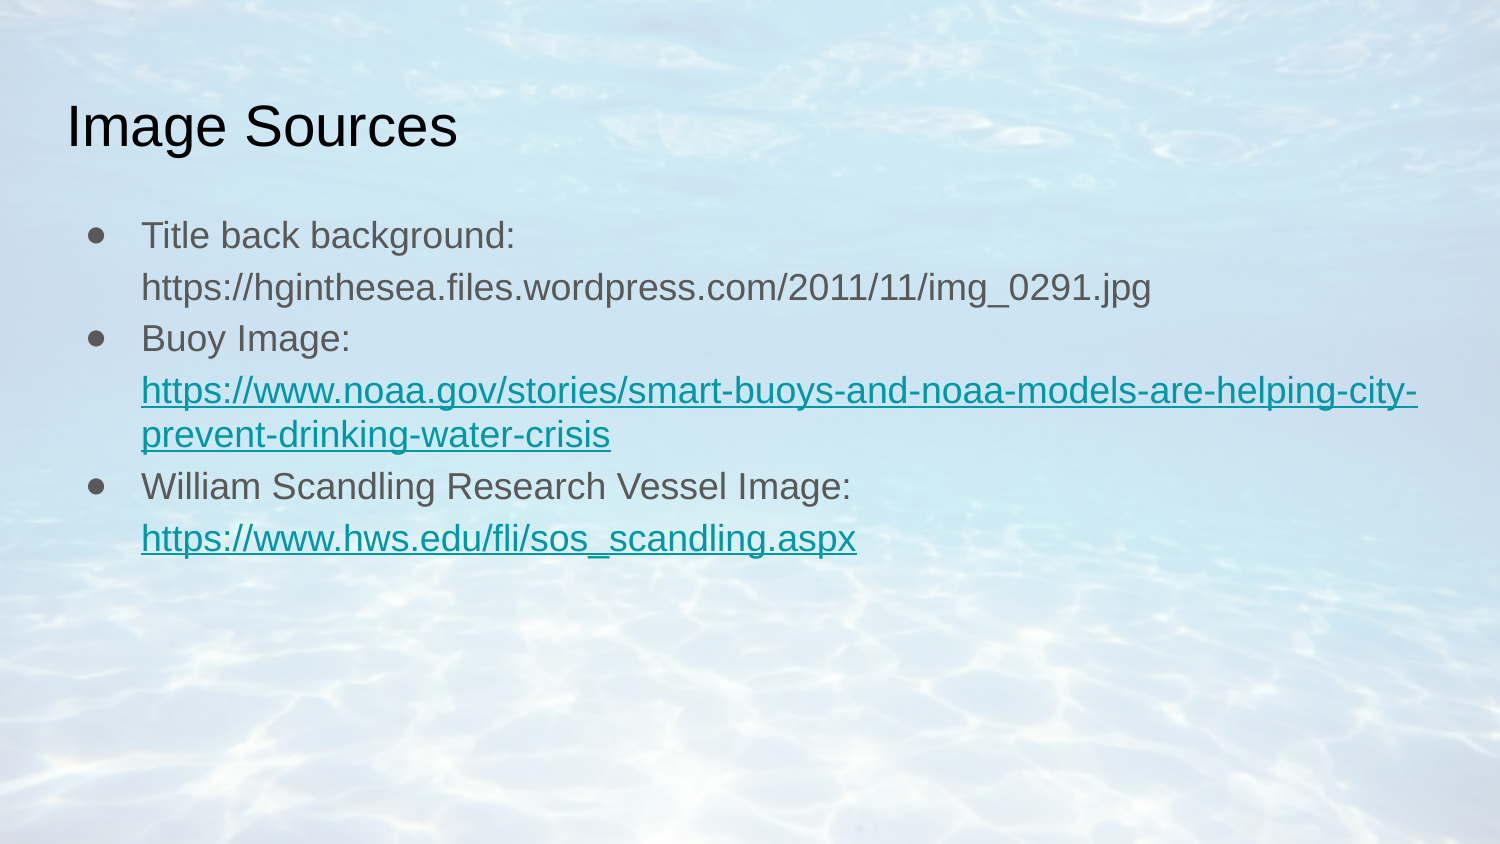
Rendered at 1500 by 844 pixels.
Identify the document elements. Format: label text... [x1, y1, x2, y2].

list Title back background: https://hginthesea.files.wordpress.com/2011/11/img_0291.jpg Buoy Image: https://www.noaa.gov/stories/smart-buoys-and-noaa-models-are-helping-city-prevent-drinking-water-crisis William Scandling Research Vessel Image: https://www.hws.edu/fli/sos_scandling.aspx [51, 189, 1449, 750]
title Image Sources [51, 72, 1449, 167]
picture [0, 0, 1500, 844]
